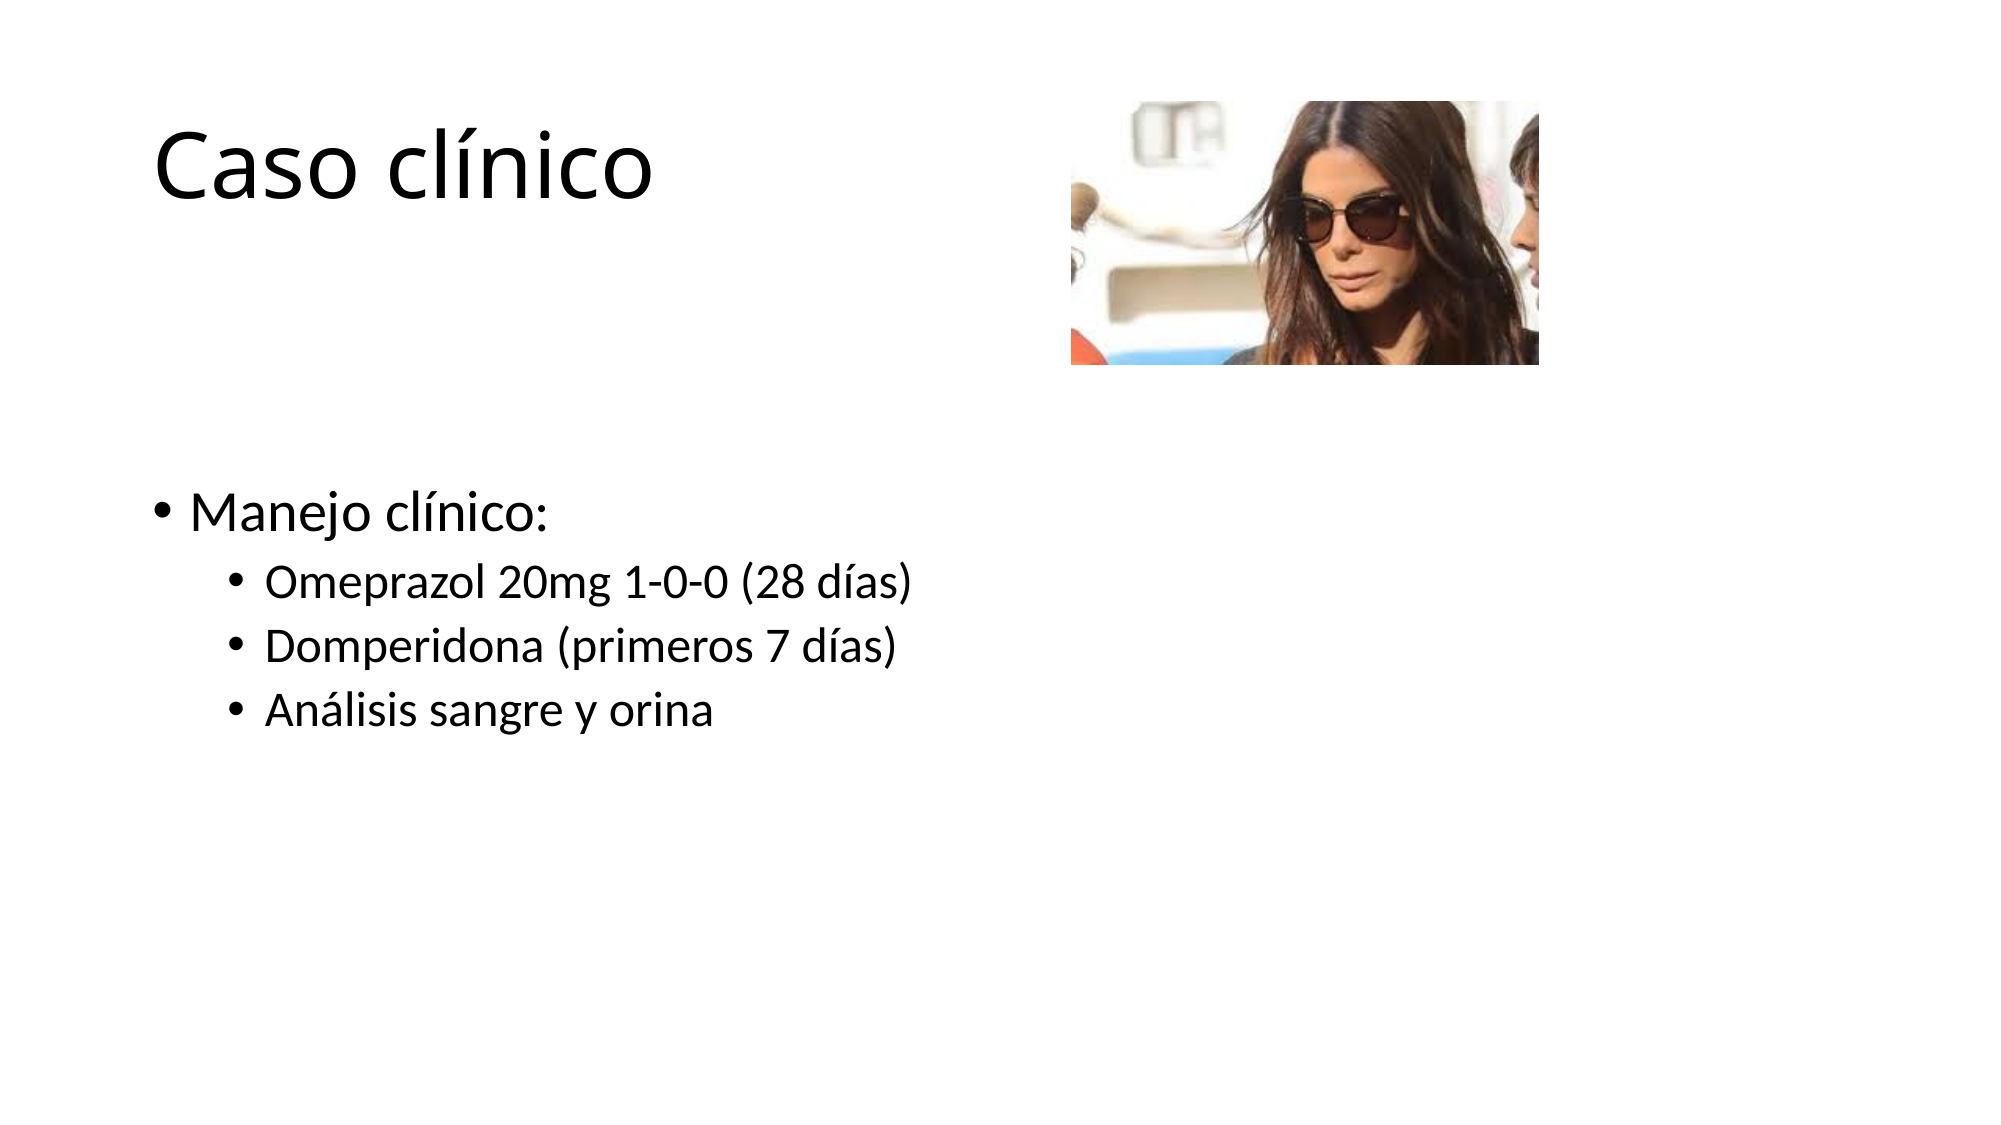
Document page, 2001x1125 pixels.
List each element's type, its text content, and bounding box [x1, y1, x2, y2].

picture [1071, 101, 1539, 365]
title Caso clínico [137, 59, 1863, 278]
list Manejo clínico: Omeprazol 20mg 1-0-0 (28 días) Domperidona (primeros 7 días) Análisis sangre y orina [137, 299, 1863, 1014]
